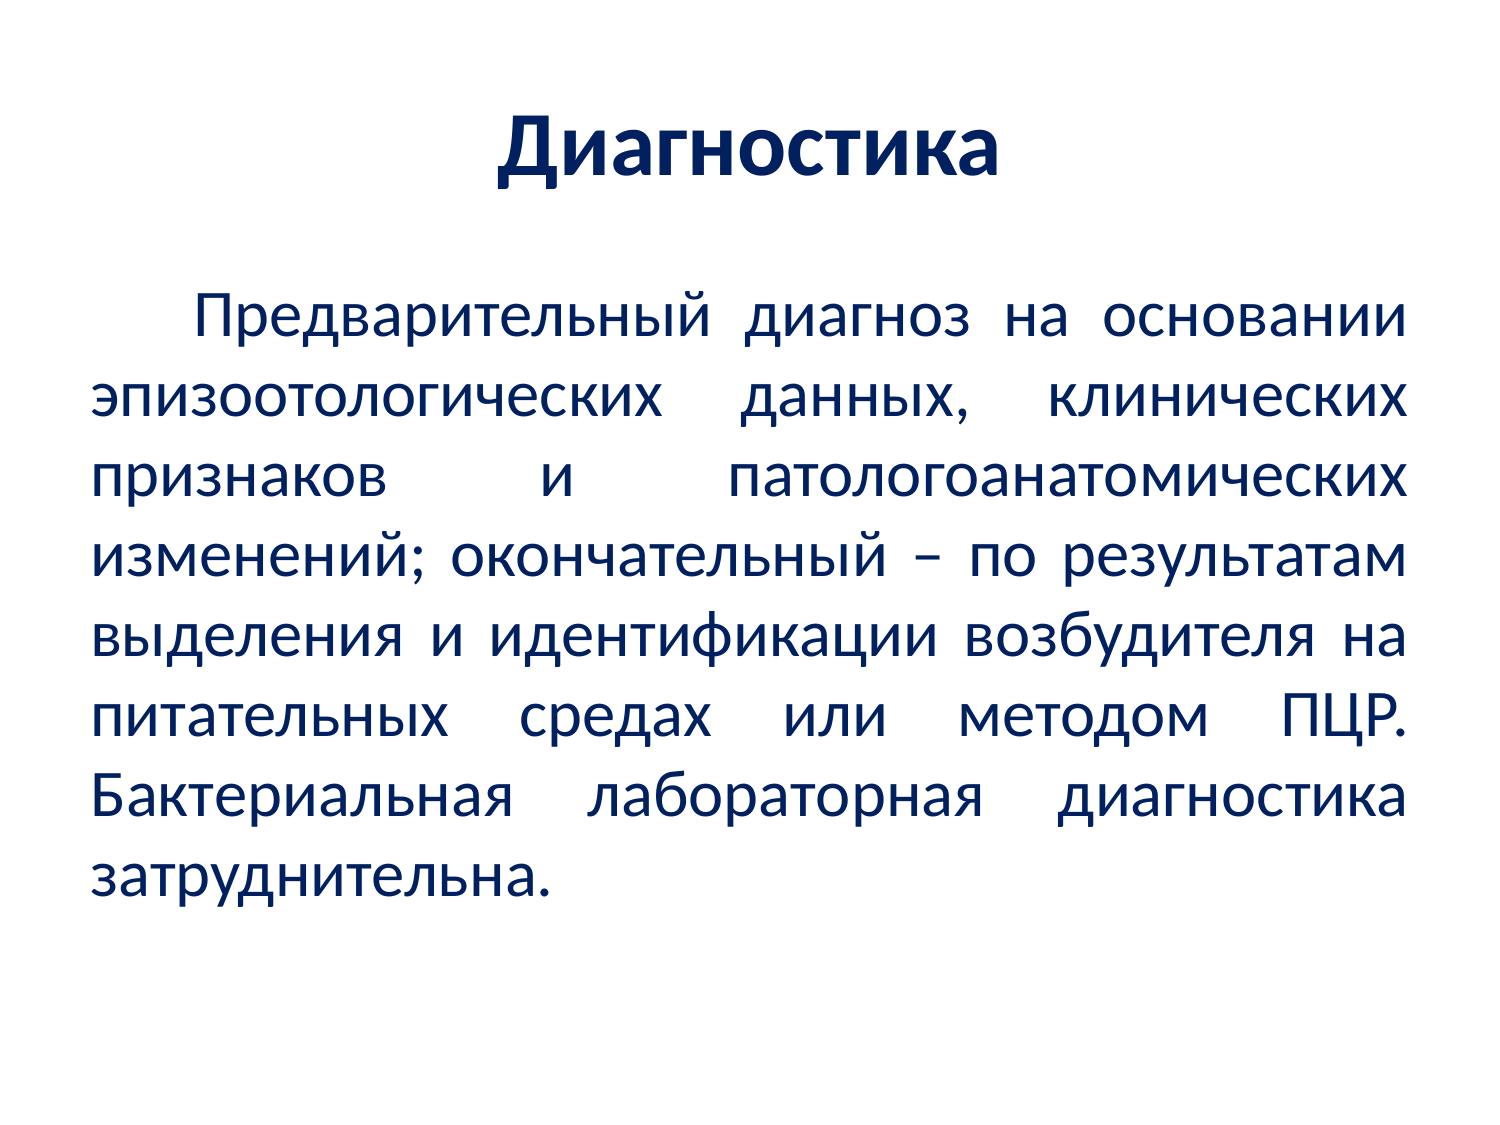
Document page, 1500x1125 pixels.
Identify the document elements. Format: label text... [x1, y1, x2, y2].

list Предварительный диагноз на основании эпизоотологических данных, клинических признаков и патологоанатомических изменений; окончательный – по результатам выделения и идентификации возбудителя на питательных средах или методом ПЦР. Бактериальная лабораторная диагностика затруднительна. [75, 262, 1425, 1005]
title Диагностика [75, 45, 1425, 233]
